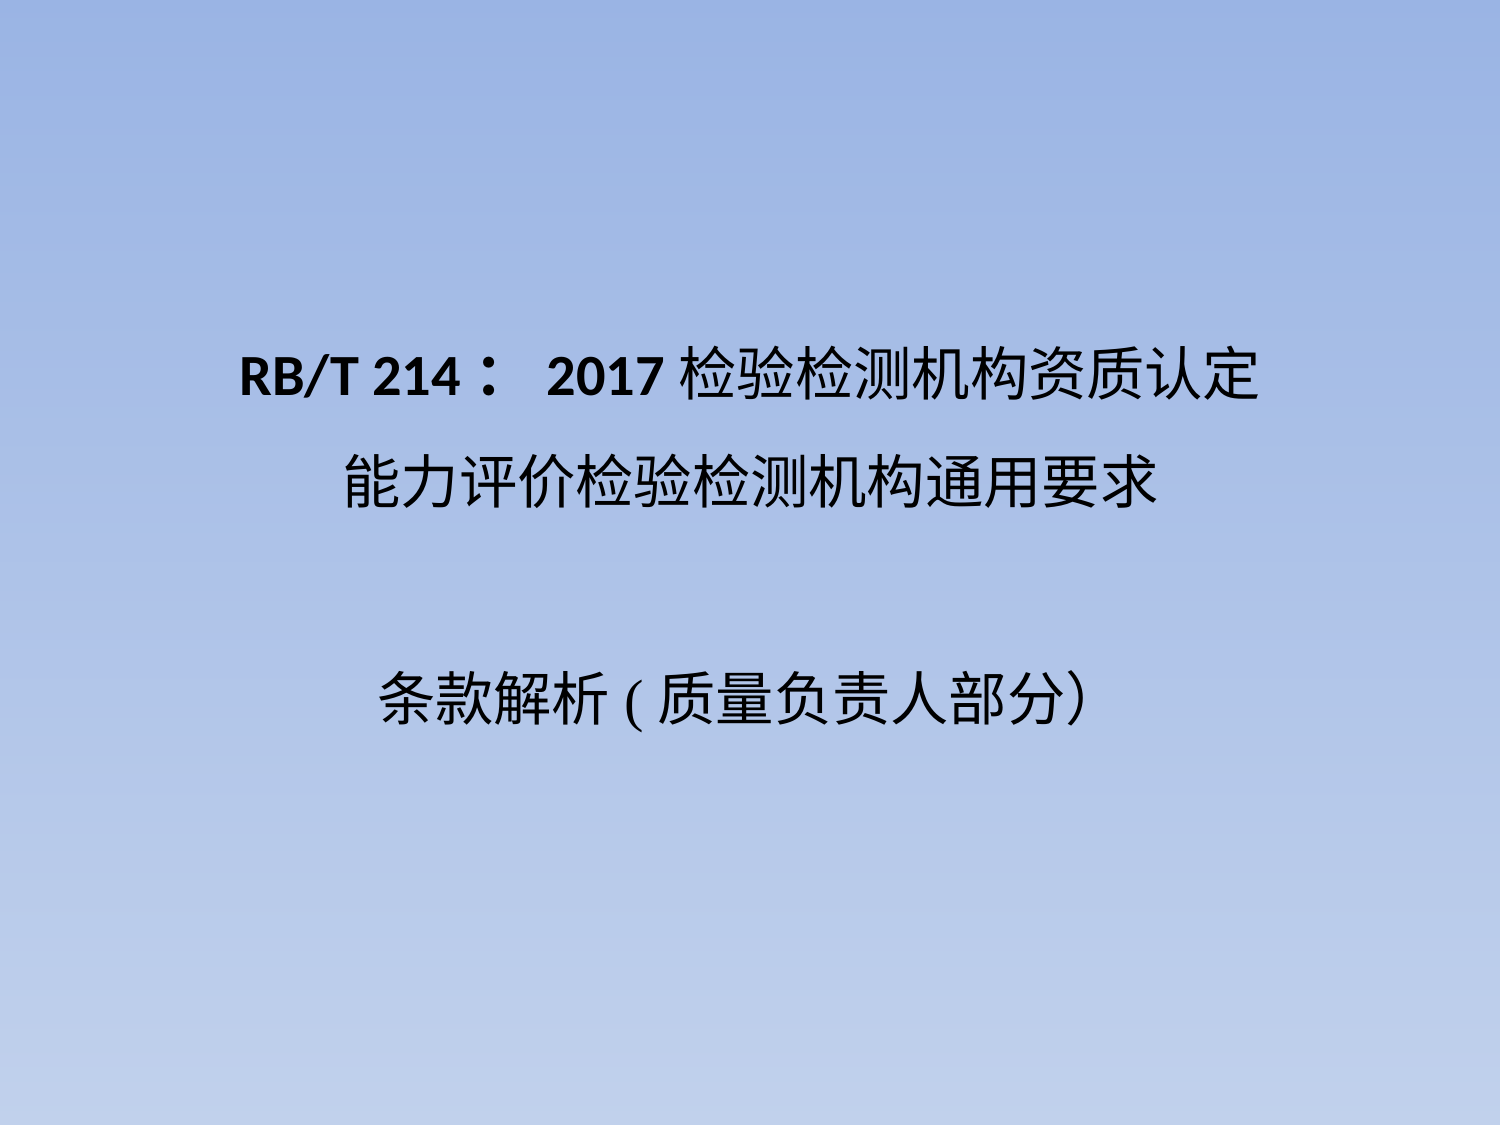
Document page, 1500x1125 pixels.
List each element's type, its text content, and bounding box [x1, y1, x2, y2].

text_box RB/T 214：2017检验检测机构资质认定 能力评价检验检测机构通用要求 条款解析(质量负责人部分） [218, 290, 1282, 956]
